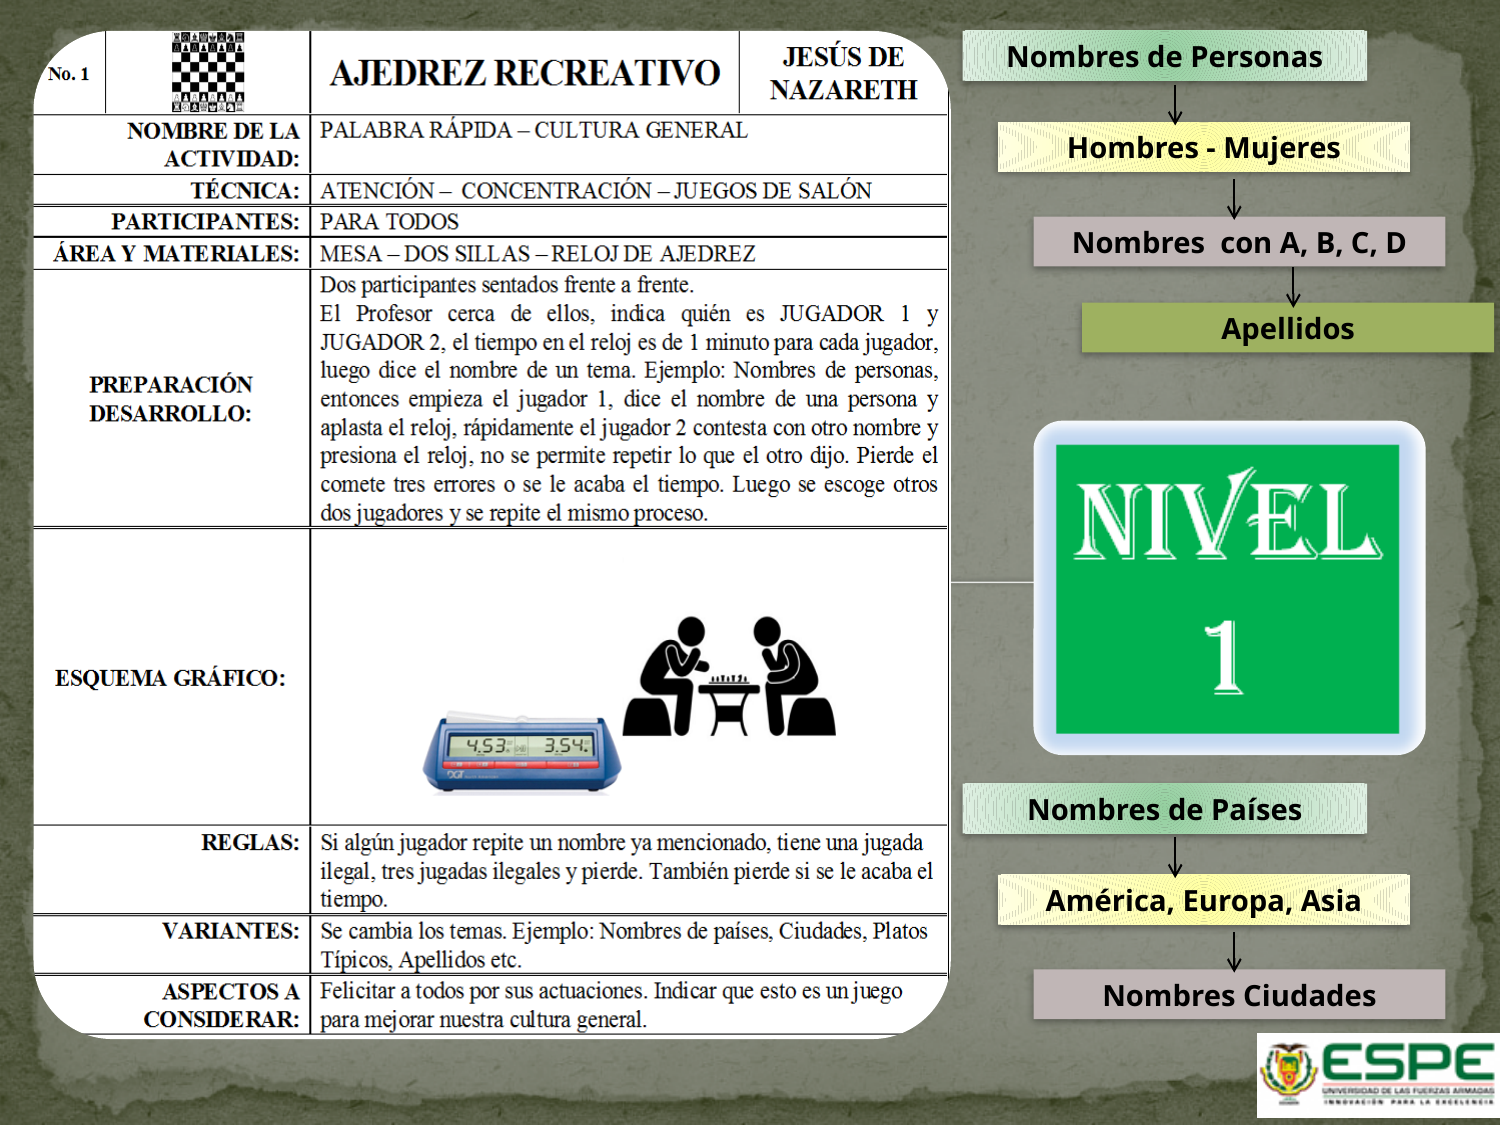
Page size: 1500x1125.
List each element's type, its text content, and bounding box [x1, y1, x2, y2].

text_box Hombres - Mujeres [998, 122, 1411, 172]
picture [33, 30, 951, 1040]
text_box Nombres Ciudades [1033, 969, 1446, 1020]
text_box Nombres con A, B, C, D [1033, 216, 1446, 267]
text_box Apellidos [1082, 302, 1495, 353]
picture [1257, 1033, 1500, 1118]
picture [1033, 420, 1426, 756]
text_box América, Europa, Asia [998, 874, 1411, 925]
text_box Nombres de Países [962, 783, 1368, 834]
text_box Nombres de Personas [962, 30, 1368, 81]
